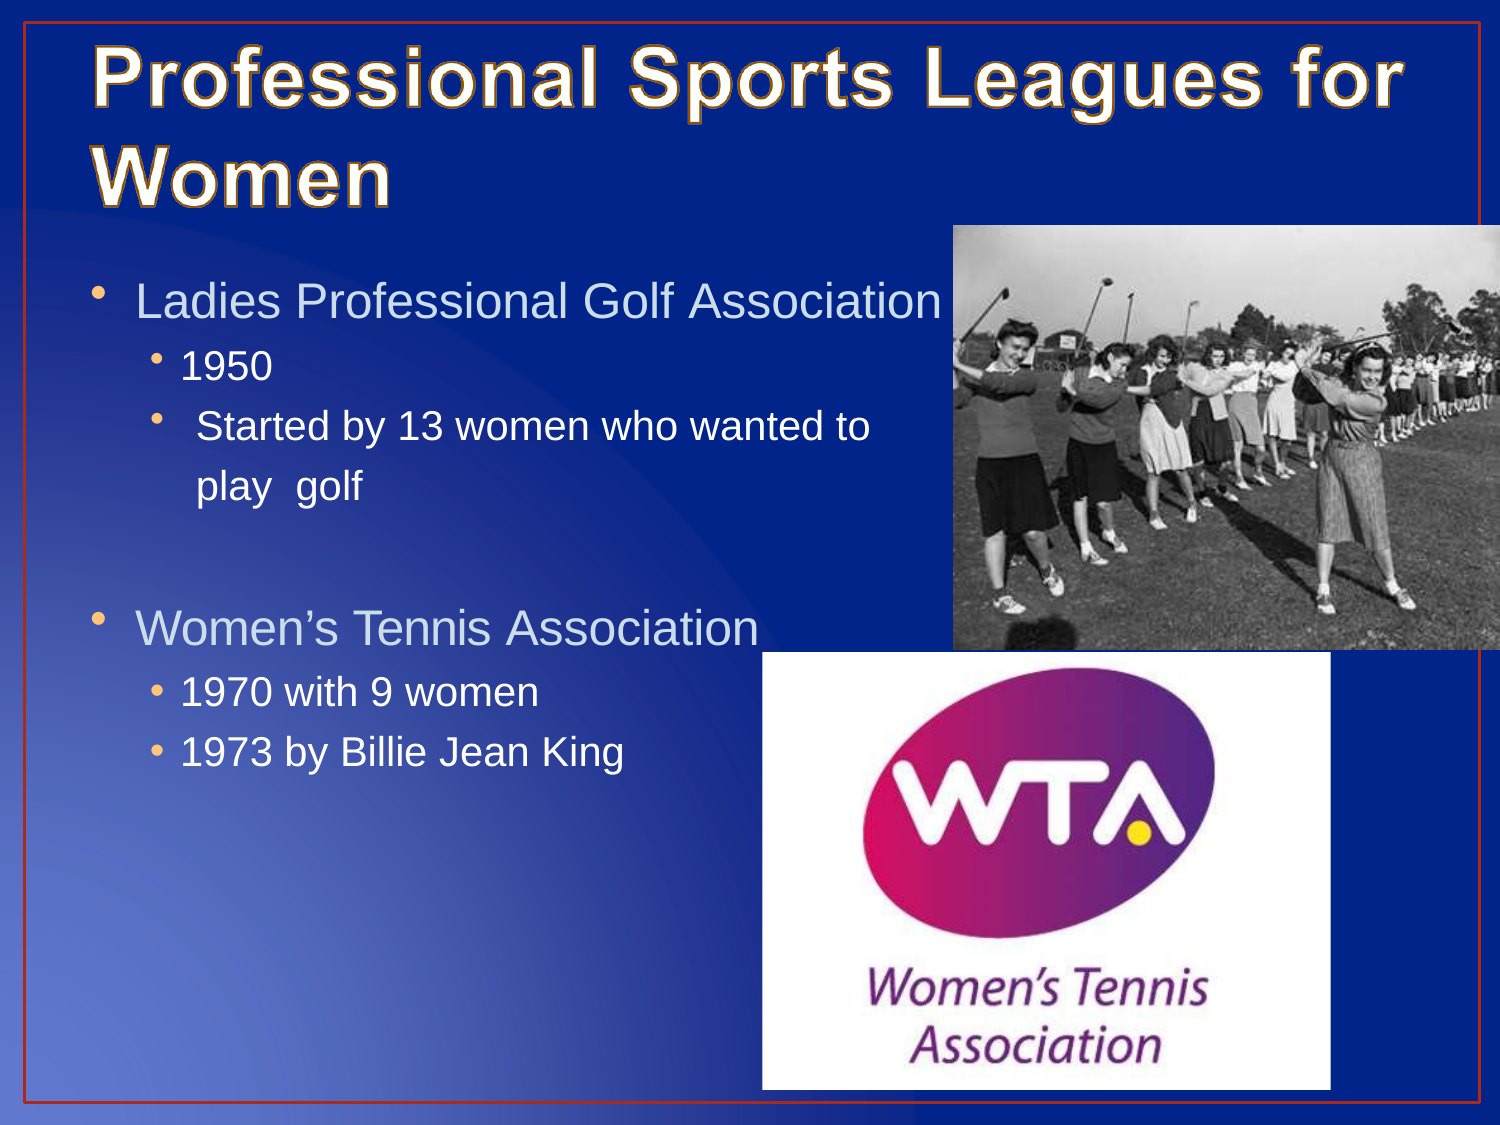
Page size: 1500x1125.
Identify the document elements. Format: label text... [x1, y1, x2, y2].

text_box Ladies Professional Golf Association 1950 Started by 13 women who wanted to play golf Women’s Tennis Association 1970 with 9 women 1973 by Billie Jean King [87, 254, 947, 776]
text_box [24, 22, 1480, 1103]
text_box [762, 652, 1331, 1090]
text_box [94, 44, 1406, 125]
picture [0, 0, 1500, 1125]
text_box [89, 145, 389, 209]
text_box [953, 224, 1500, 650]
